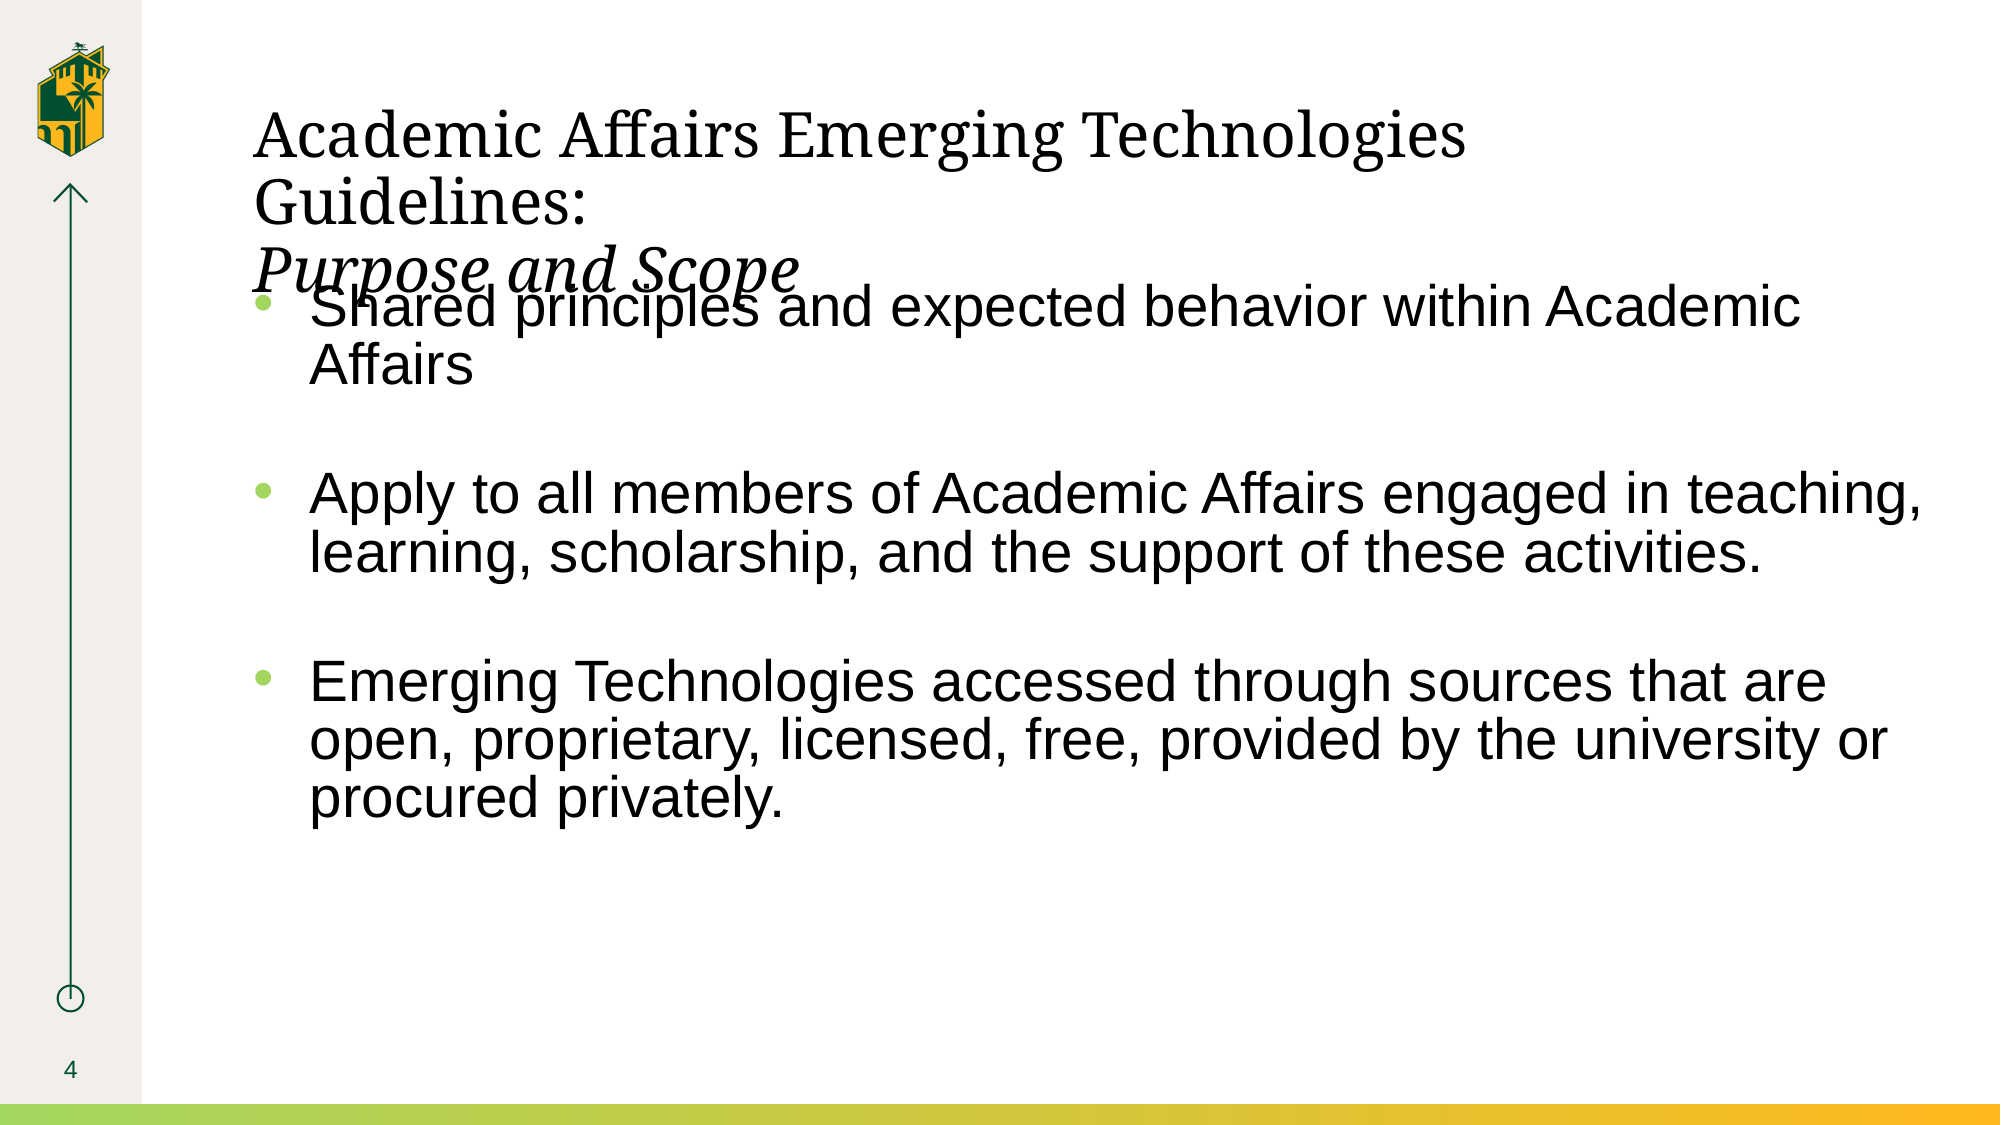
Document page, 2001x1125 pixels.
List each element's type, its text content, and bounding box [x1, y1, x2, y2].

title Academic Affairs Emerging Technologies Guidelines: Purpose and Scope [253, 103, 1818, 240]
list Shared principles and expected behavior within Academic Affairs Apply to all members of Academic Affairs engaged in teaching, learning, scholarship, and the support of these activities. Emerging Technologies accessed through sources that are open, proprietary, licensed, free, provided by the university or procured privately. [253, 279, 1934, 966]
picture [53, 183, 88, 203]
picture [37, 42, 112, 157]
slide_number 4 [0, 1039, 143, 1099]
